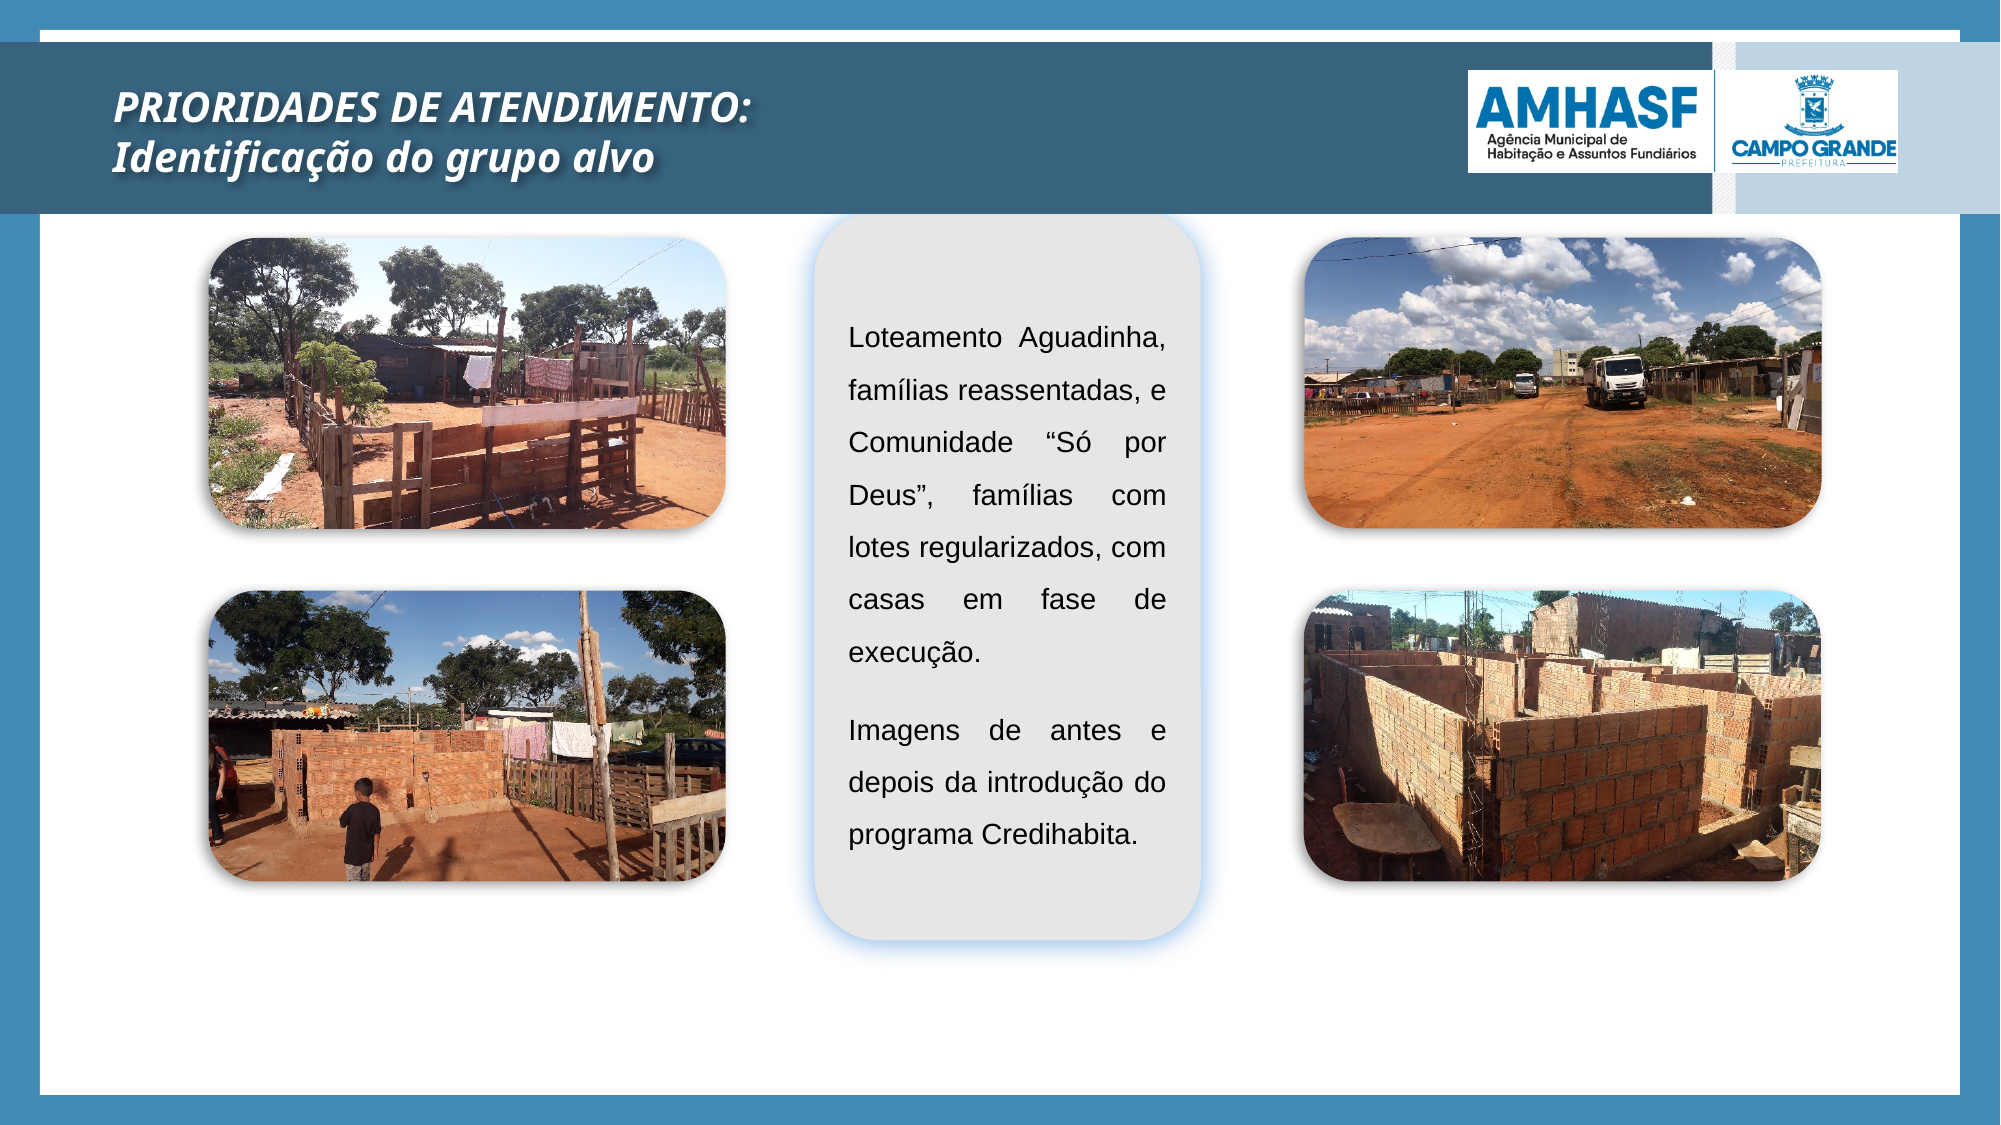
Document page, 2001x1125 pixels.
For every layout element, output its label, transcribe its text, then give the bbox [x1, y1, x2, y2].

text_box Loteamento Aguadinha, famílias reassentadas, e Comunidade “Só por Deus”, famílias com lotes regularizados, com casas em fase de execução. Imagens de antes e depois da introdução do programa Credihabita. [813, 225, 1202, 942]
picture [1304, 237, 1822, 529]
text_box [0, 42, 2000, 214]
picture [208, 237, 726, 530]
picture [1303, 590, 1822, 882]
picture [1468, 70, 1898, 173]
picture [208, 590, 726, 882]
